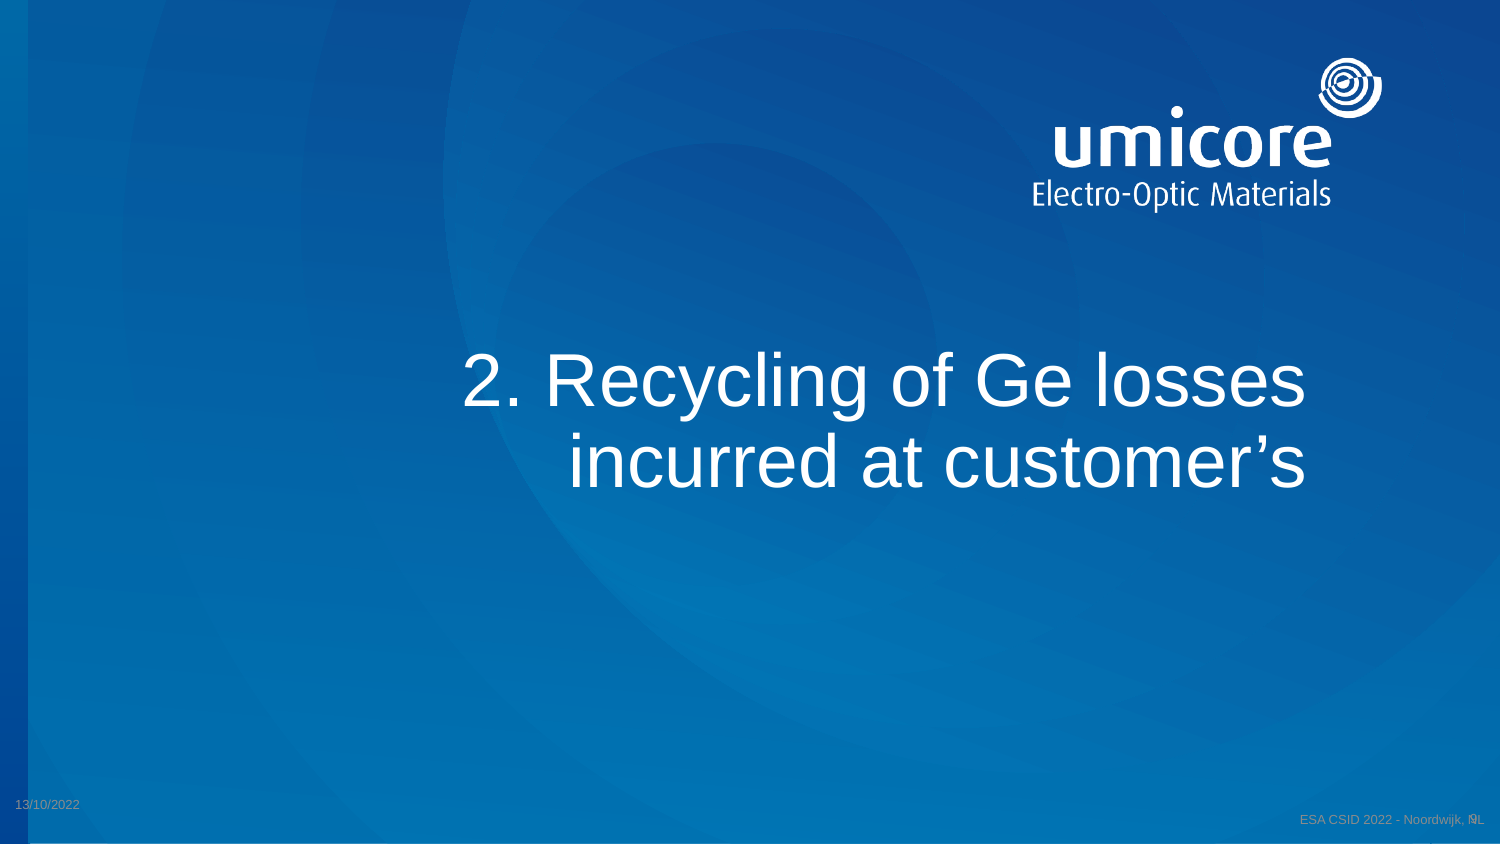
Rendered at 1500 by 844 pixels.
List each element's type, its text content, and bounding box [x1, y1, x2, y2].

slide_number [0, 782, 338, 828]
title 2. Recycling of Ge losses incurred at customer’s [60, 373, 1329, 472]
footer ESA CSID 2022 - Noordwijk, NL [1025, 797, 1500, 843]
picture [875, 21, 1418, 249]
